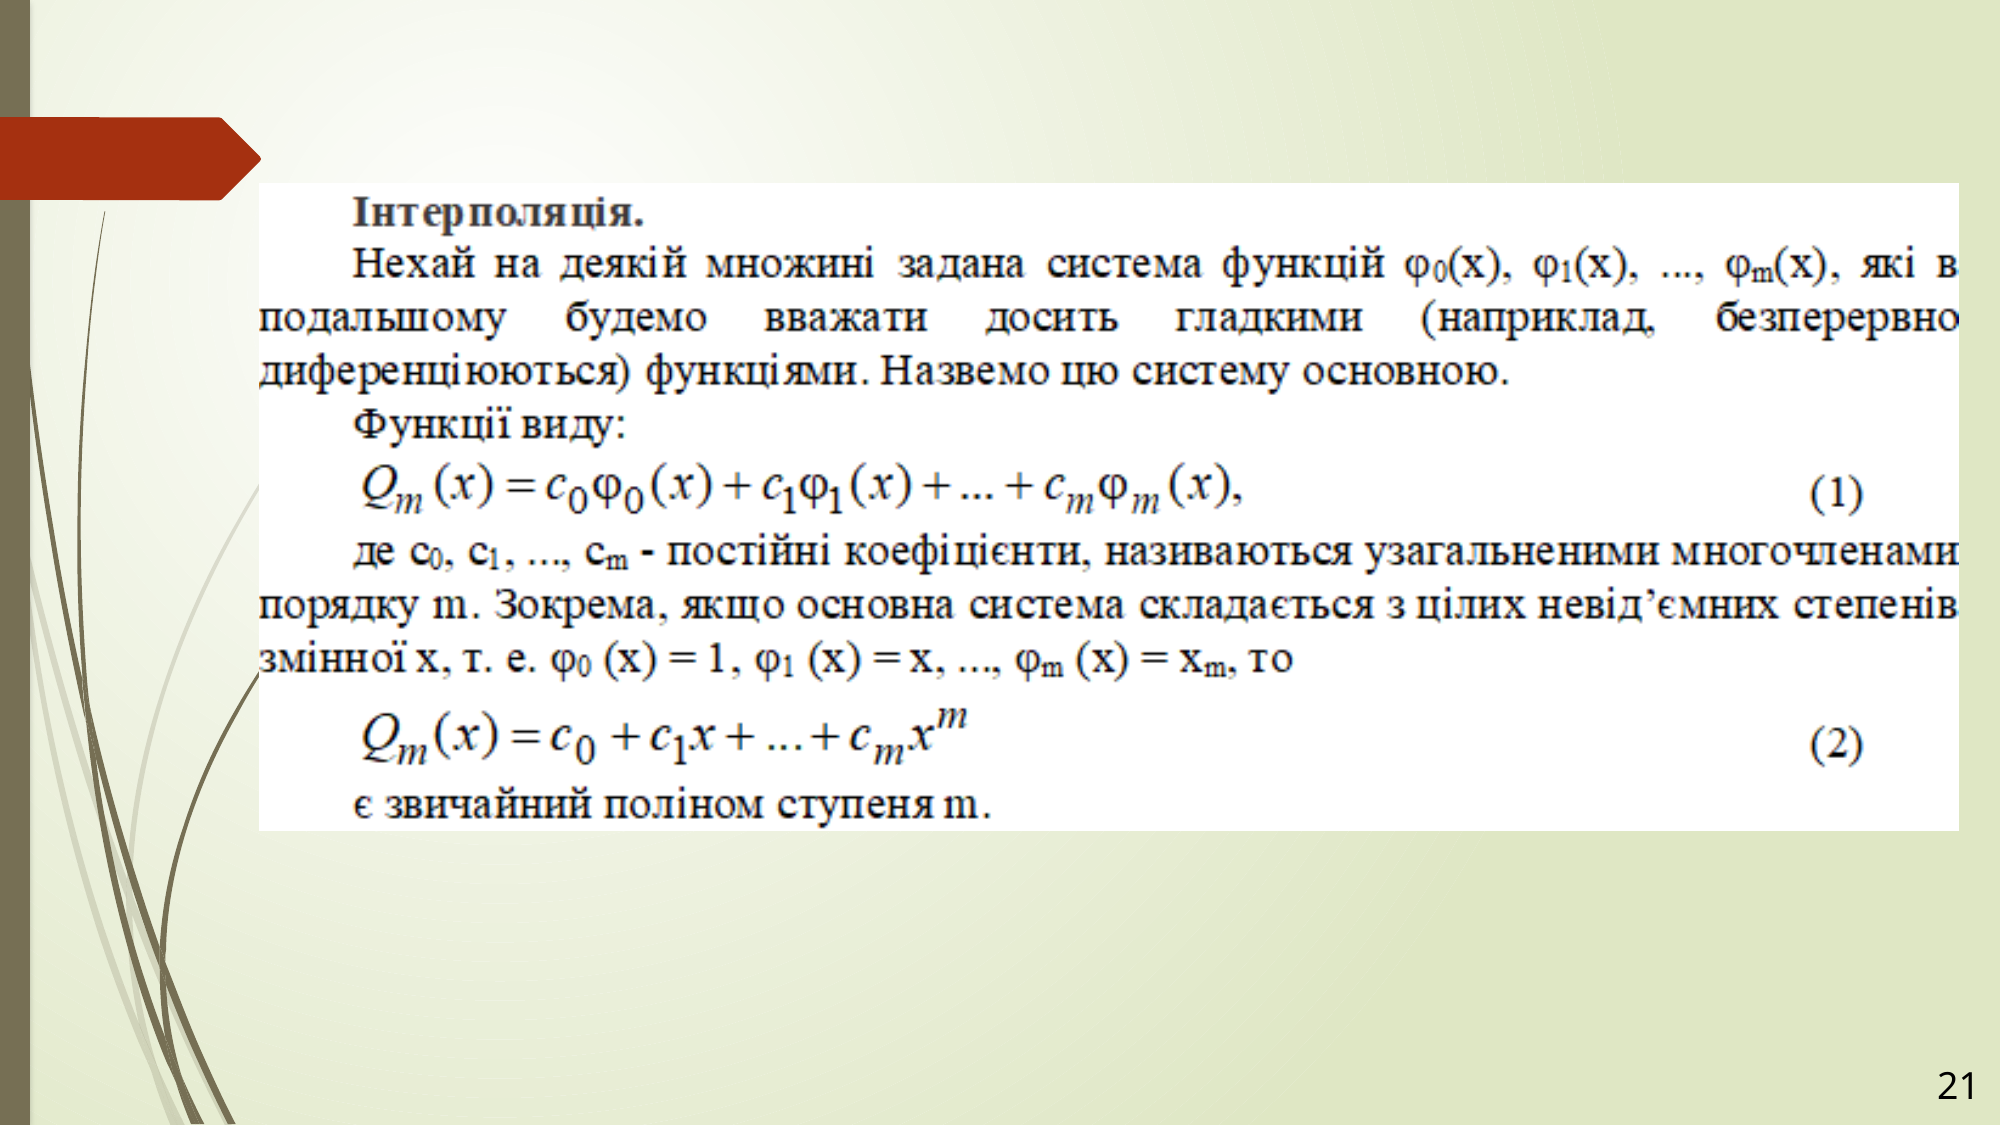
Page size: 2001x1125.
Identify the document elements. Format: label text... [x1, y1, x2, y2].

picture [258, 183, 1959, 831]
text_box 21 [1922, 1054, 1995, 1114]
